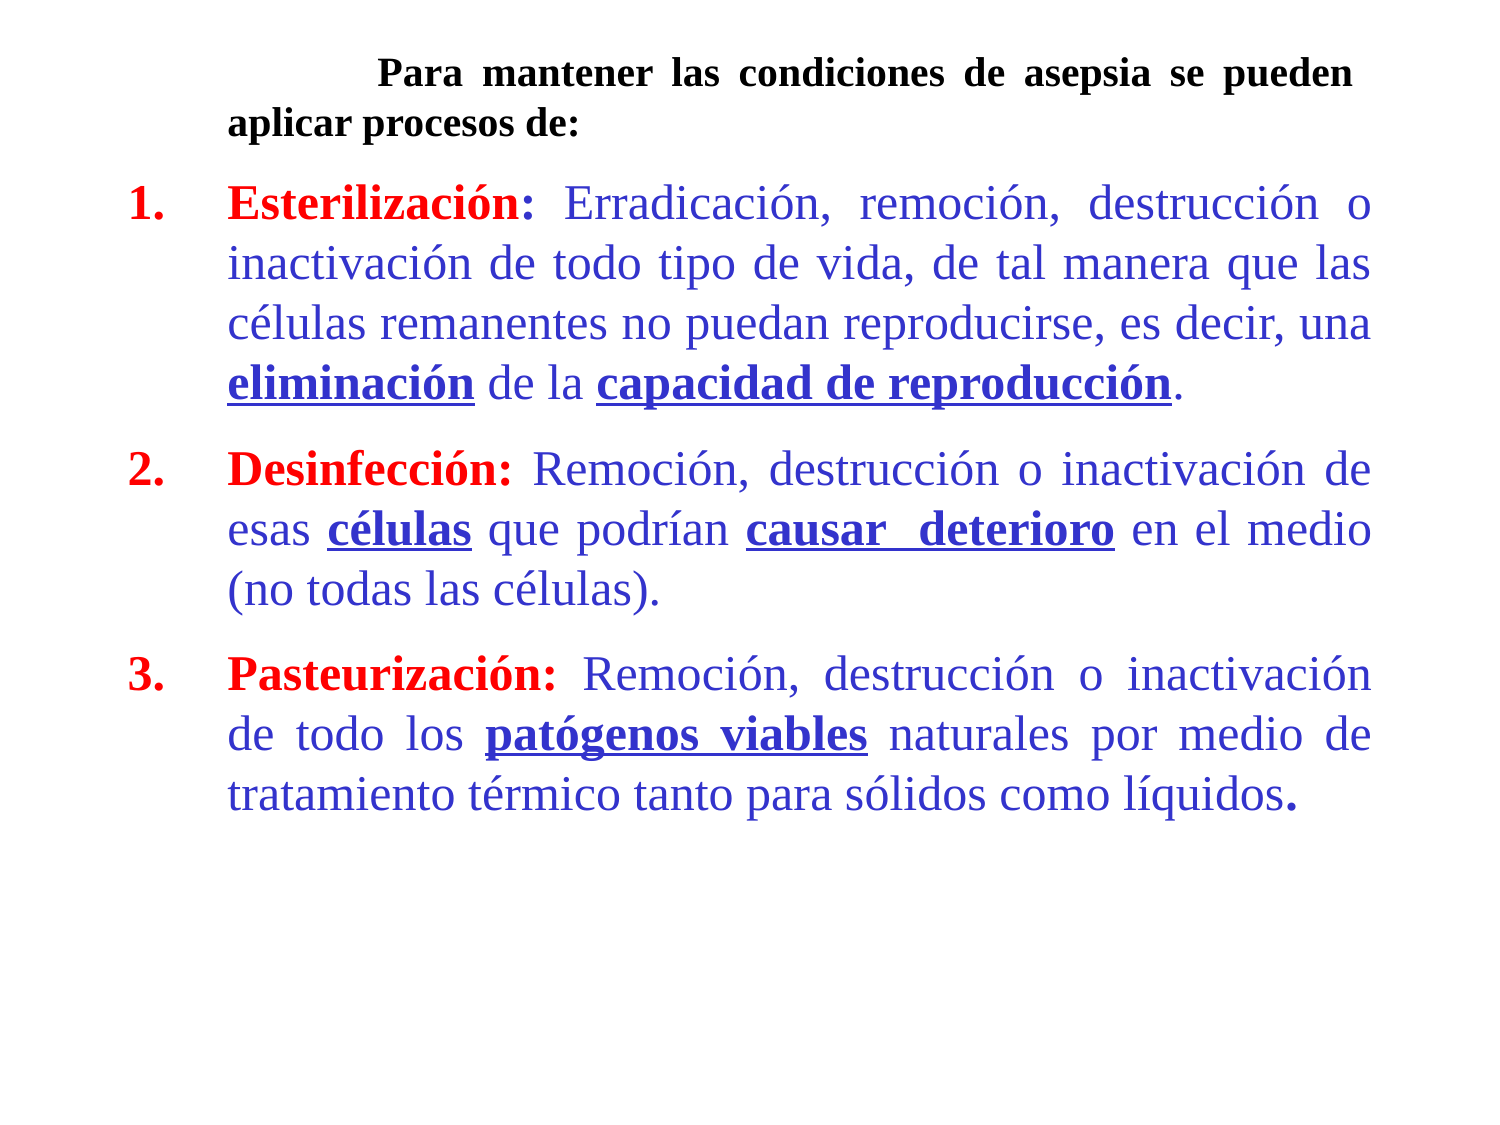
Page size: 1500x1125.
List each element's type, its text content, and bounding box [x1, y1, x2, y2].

list Para mantener las condiciones de asepsia se pueden aplicar procesos de: Esterilización: Erradicación, remoción, destrucción o inactivación de todo tipo de vida, de tal manera que las células remanentes no puedan reproducirse, es decir, una eliminación de la capacidad de reproducción. Desinfección: Remoción, destrucción o inactivación de esas células que podrían causar deterioro en el medio (no todas las células). Pasteurización: Remoción, destrucción o inactivación de todo los patógenos viables naturales por medio de tratamiento térmico tanto para sólidos como líquidos. [112, 37, 1388, 513]
